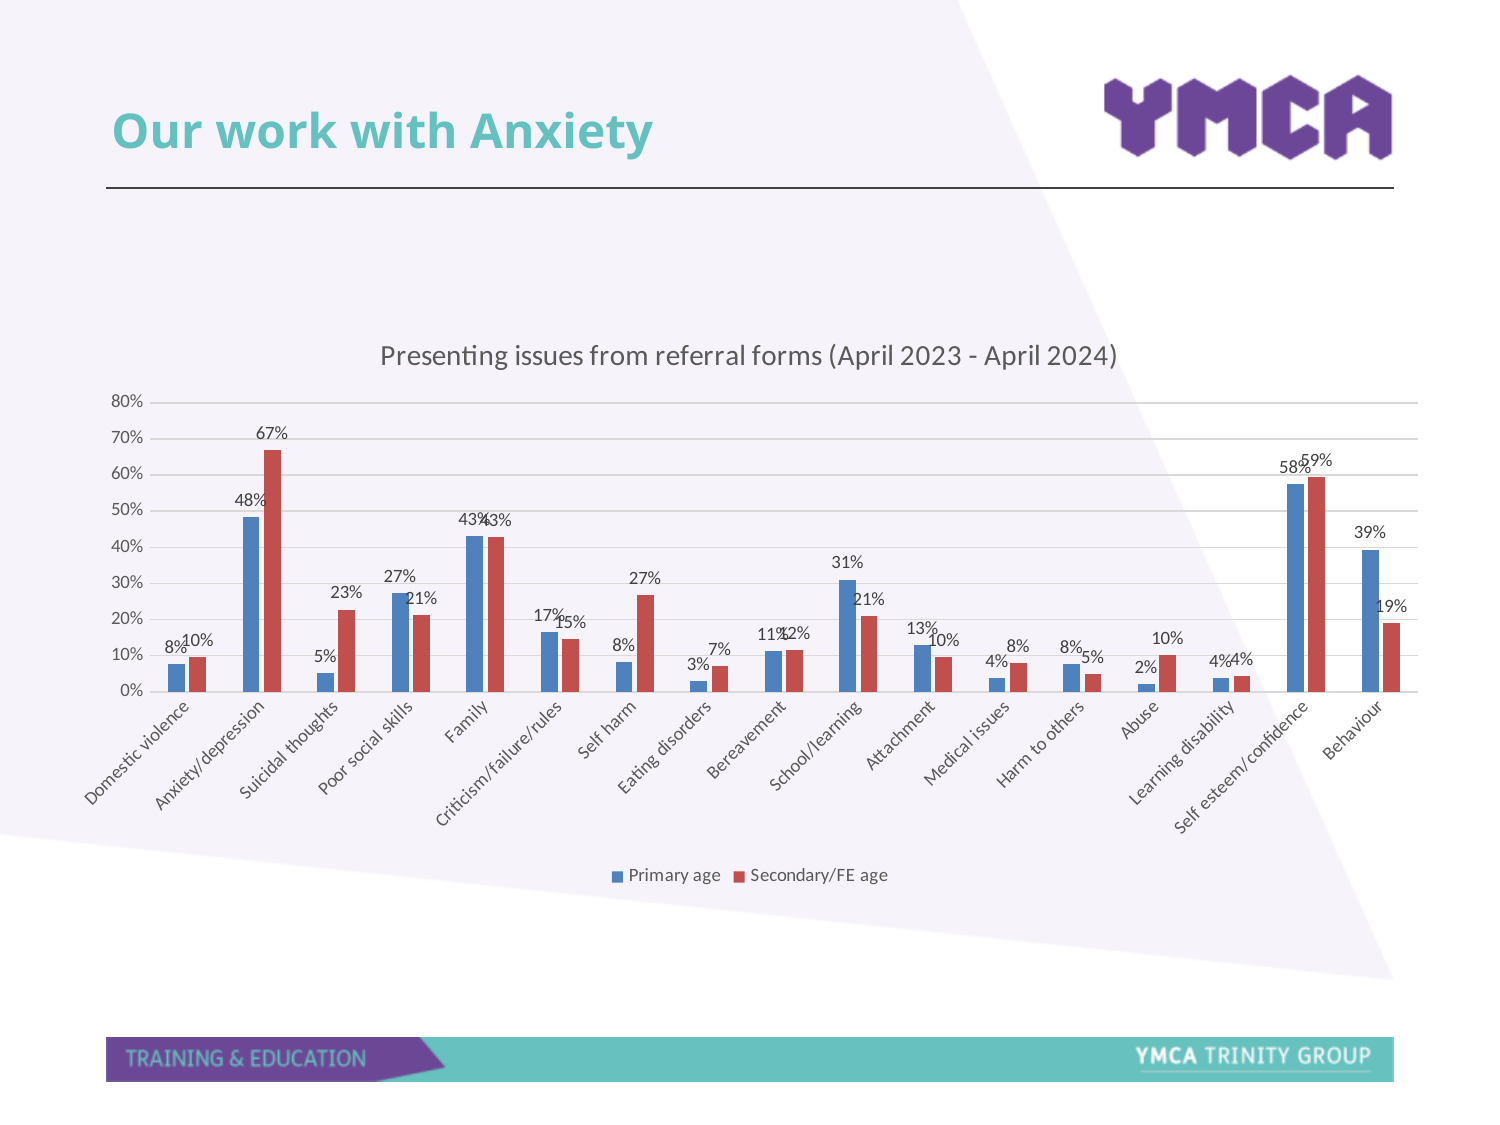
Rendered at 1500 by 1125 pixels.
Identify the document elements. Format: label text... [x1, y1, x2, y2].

list Our work with Anxiety [96, 93, 921, 166]
chart [53, 314, 1447, 893]
picture [0, 0, 1500, 1125]
